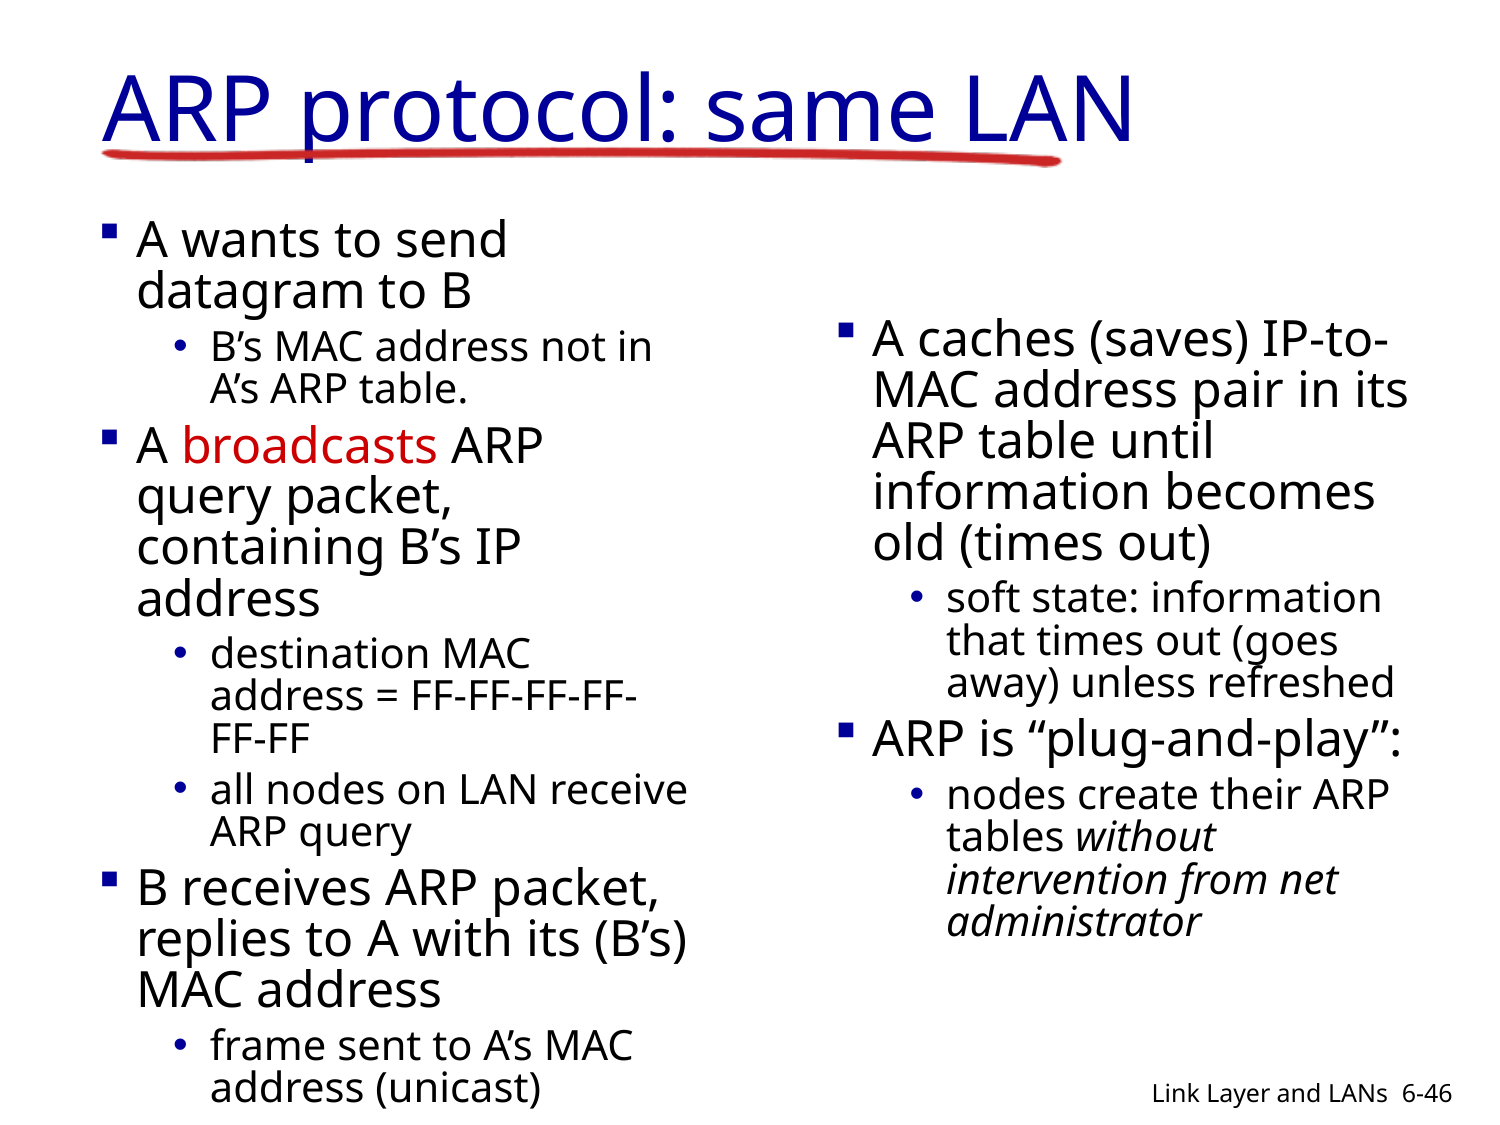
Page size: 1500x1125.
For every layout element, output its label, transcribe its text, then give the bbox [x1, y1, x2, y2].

slide_number 6-46 [1387, 1069, 1478, 1115]
list A wants to send datagram to B B’s MAC address not in A’s ARP table. A broadcasts ARP query packet, containing B’s IP address destination MAC address = FF-FF-FF-FF-FF-FF all nodes on LAN receive ARP query B receives ARP packet, replies to A with its (B’s) MAC address frame sent to A’s MAC address (unicast) [83, 209, 709, 973]
footer Link Layer and LANs [1045, 1069, 1404, 1110]
list A caches (saves) IP-to-MAC address pair in its ARP table until information becomes old (times out) soft state: information that times out (goes away) unless refreshed ARP is “plug-and-play”: nodes create their ARP tables without intervention from net administrator [819, 308, 1445, 1071]
title ARP protocol: same LAN [87, 10, 1363, 199]
picture [97, 143, 1073, 173]
